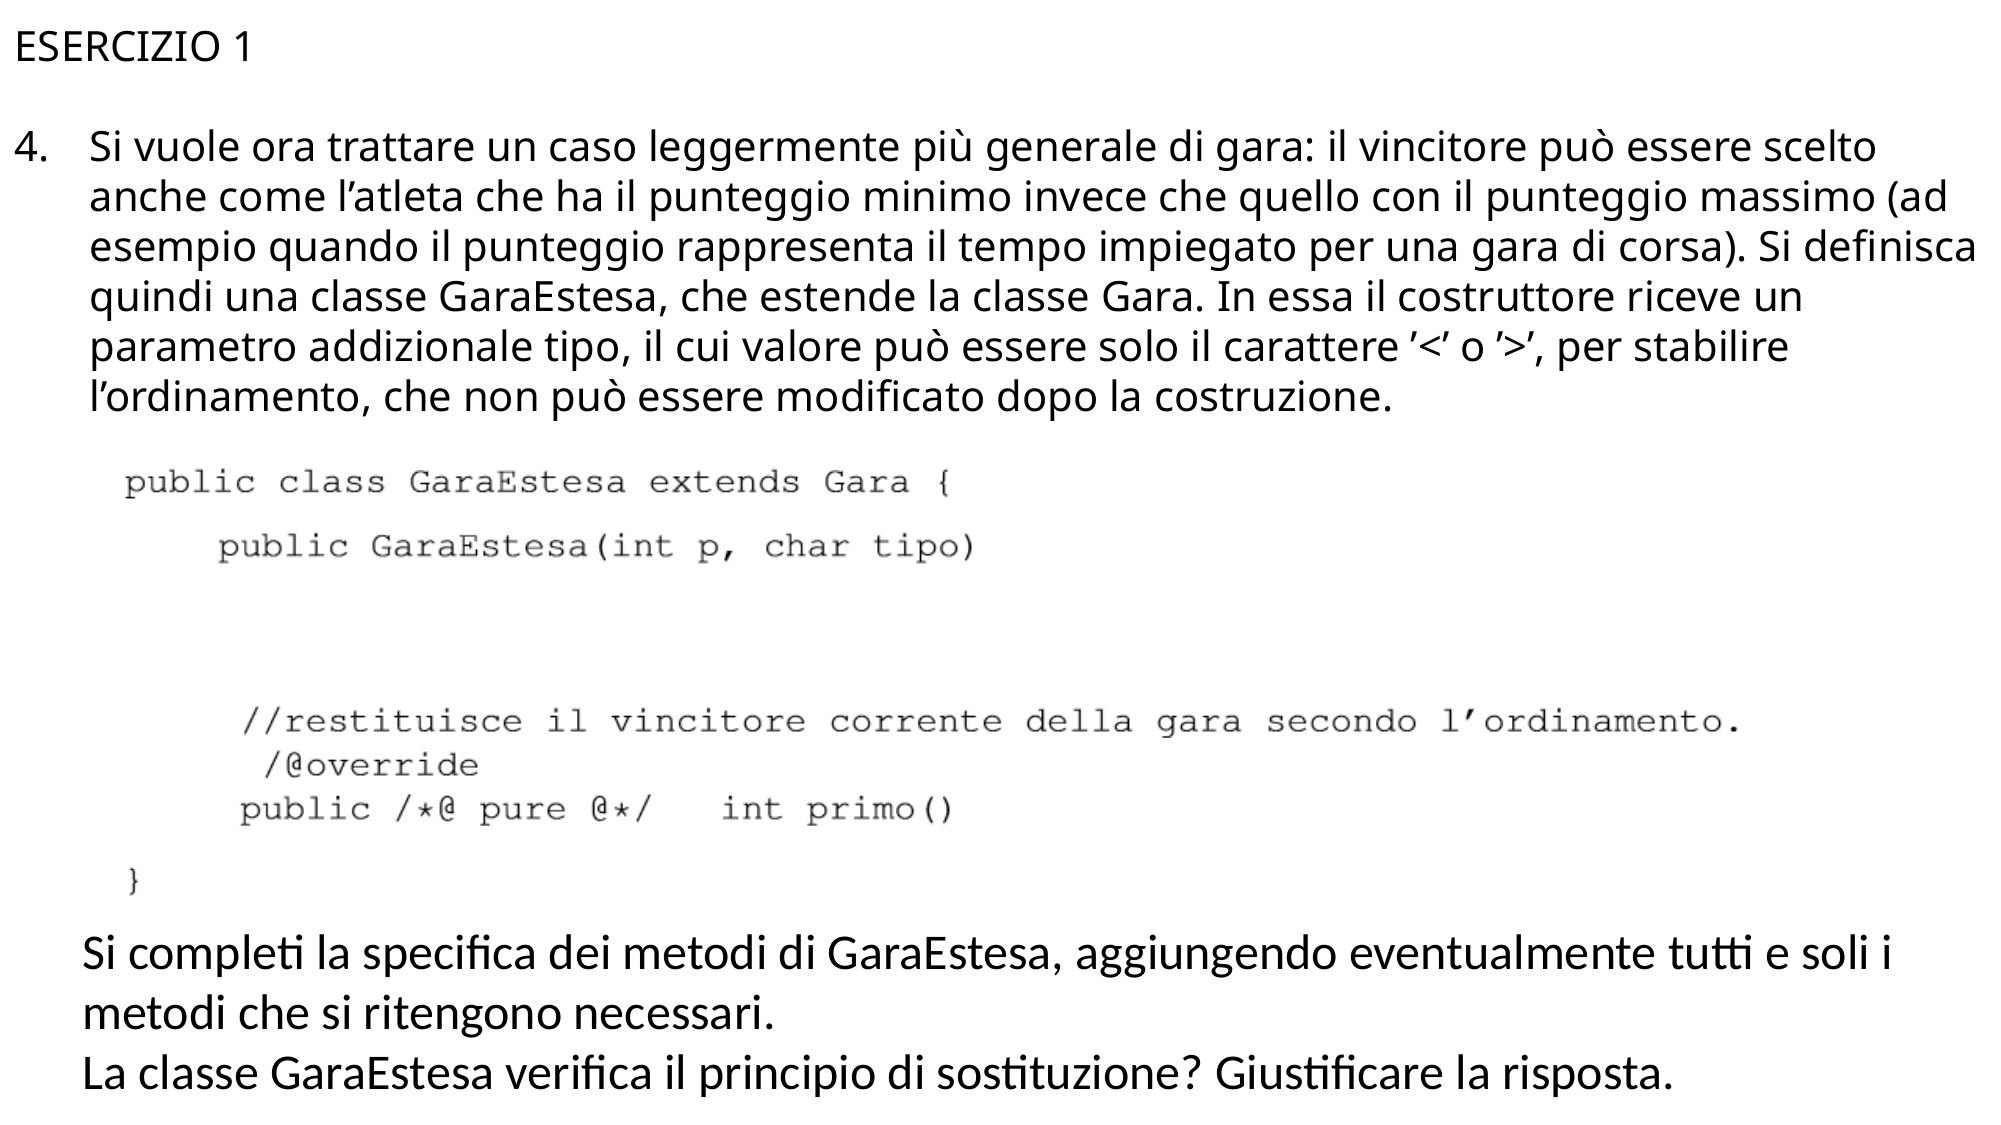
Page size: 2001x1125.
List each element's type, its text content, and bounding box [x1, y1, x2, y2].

picture [109, 450, 1744, 848]
text_box Si completi la specifica dei metodi di GaraEstesa, aggiungendo eventualmente tutti e soli i metodi che si ritengono necessari. La classe GaraEstesa verifica il principio di sostituzione? Giustificare la risposta. [67, 912, 1986, 1108]
picture [116, 847, 159, 916]
text_box ESERCIZIO 1 Si vuole ora trattare un caso leggermente più generale di gara: il vincitore può essere scelto anche come l’atleta che ha il punteggio minimo invece che quello con il punteggio massimo (ad esempio quando il punteggio rappresenta il tempo impiegato per una gara di corsa). Si definisca quindi una classe GaraEstesa, che estende la classe Gara. In essa il costruttore riceve un parametro addizionale tipo, il cui valore può essere solo il carattere ’<’ o ’>’, per stabilire l’ordinamento, che non può essere modificato dopo la costruzione. [0, 12, 2000, 528]
